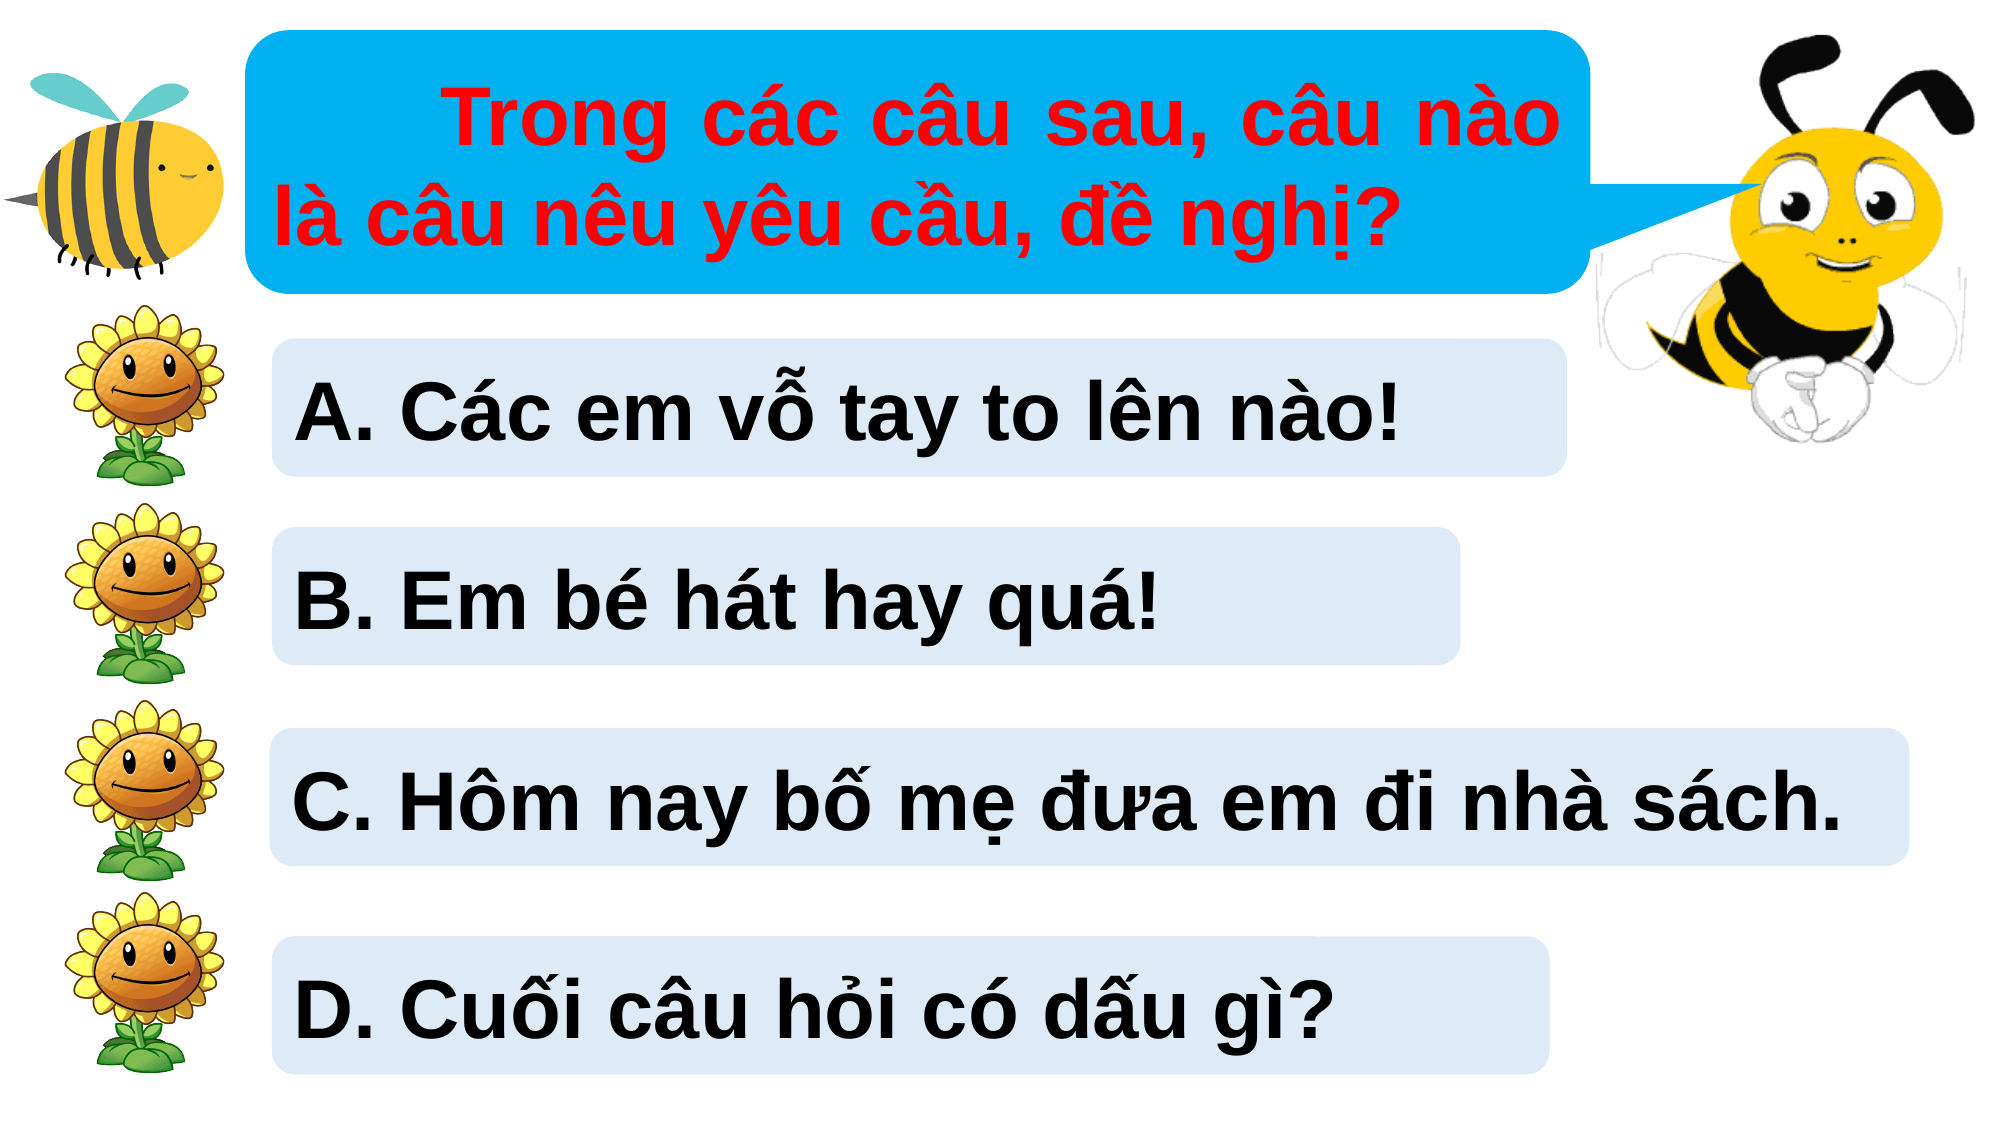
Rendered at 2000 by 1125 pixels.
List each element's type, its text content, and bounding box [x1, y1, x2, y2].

picture [1549, 104, 1558, 141]
text_box B. Em bé hát hay quá! [274, 525, 1463, 668]
text_box D. Cuối câu hỏi có dấu gì? [274, 934, 1552, 1077]
picture [1549, 0, 2000, 469]
text_box C. Hôm nay bố mẹ đưa em đi nhà sách. [274, 725, 1912, 869]
picture [0, 29, 269, 1089]
text_box Trong các câu sau, câu nào là câu nêu yêu cầu, đề nghị? [251, 28, 1544, 297]
text_box A. Các em vỗ tay to lên nào! [274, 336, 1553, 479]
